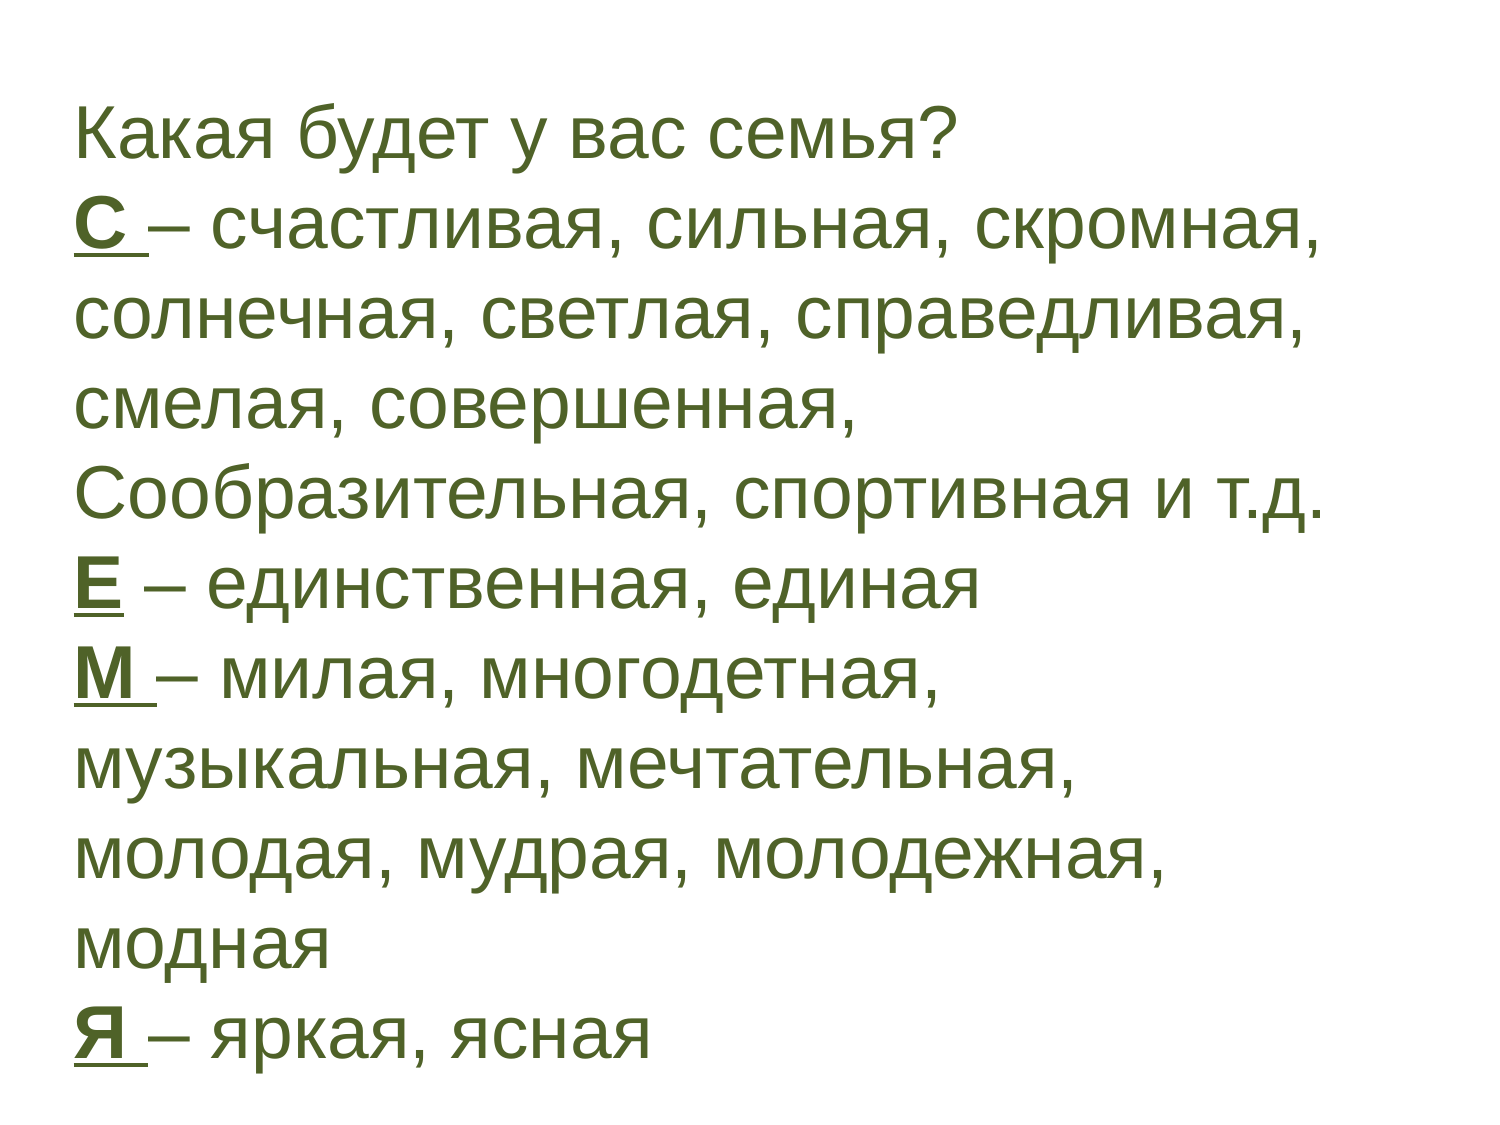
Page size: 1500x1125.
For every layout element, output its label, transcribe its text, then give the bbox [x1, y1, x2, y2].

text_box Какая будет у вас семья? С – счастливая, сильная, скромная, солнечная, светлая, справедливая, смелая, совершенная, Сообразительная, спортивная и т.д. Е – единственная, единая М – милая, многодетная, музыкальная, мечтательная, молодая, мудрая, молодежная, модная Я – яркая, ясная [58, 76, 1430, 1125]
